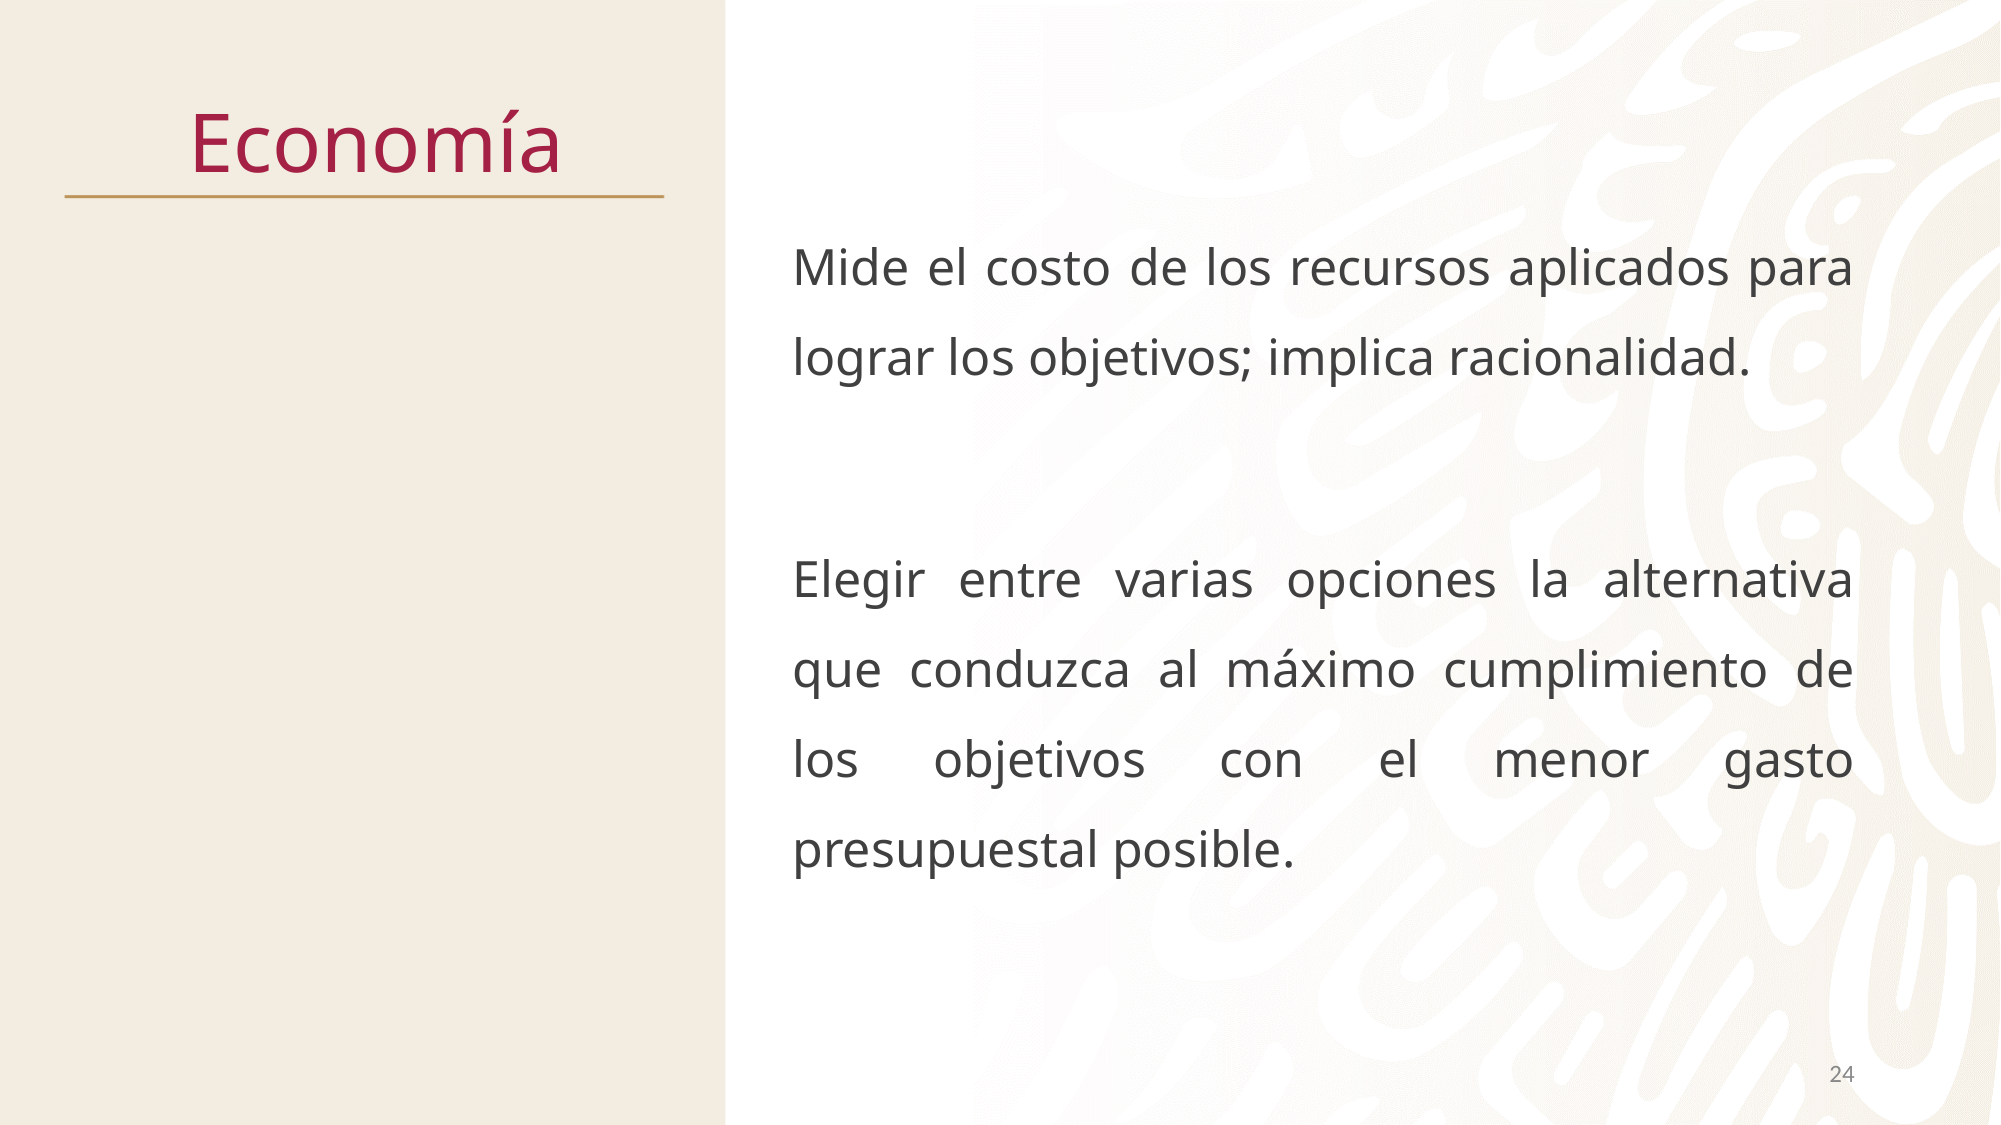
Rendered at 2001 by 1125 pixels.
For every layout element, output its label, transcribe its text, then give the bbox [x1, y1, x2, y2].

slide_number 24 [1818, 1050, 1863, 1096]
title Economía [44, 94, 708, 303]
picture [0, 0, 2001, 1125]
list Mide el costo de los recursos aplicados para lograr los objetivos; implica racionalidad. Elegir entre varias opciones la alternativa que conduzca al máximo cumplimiento de los objetivos con el menor gasto presupuestal posible. [784, 197, 1864, 1014]
